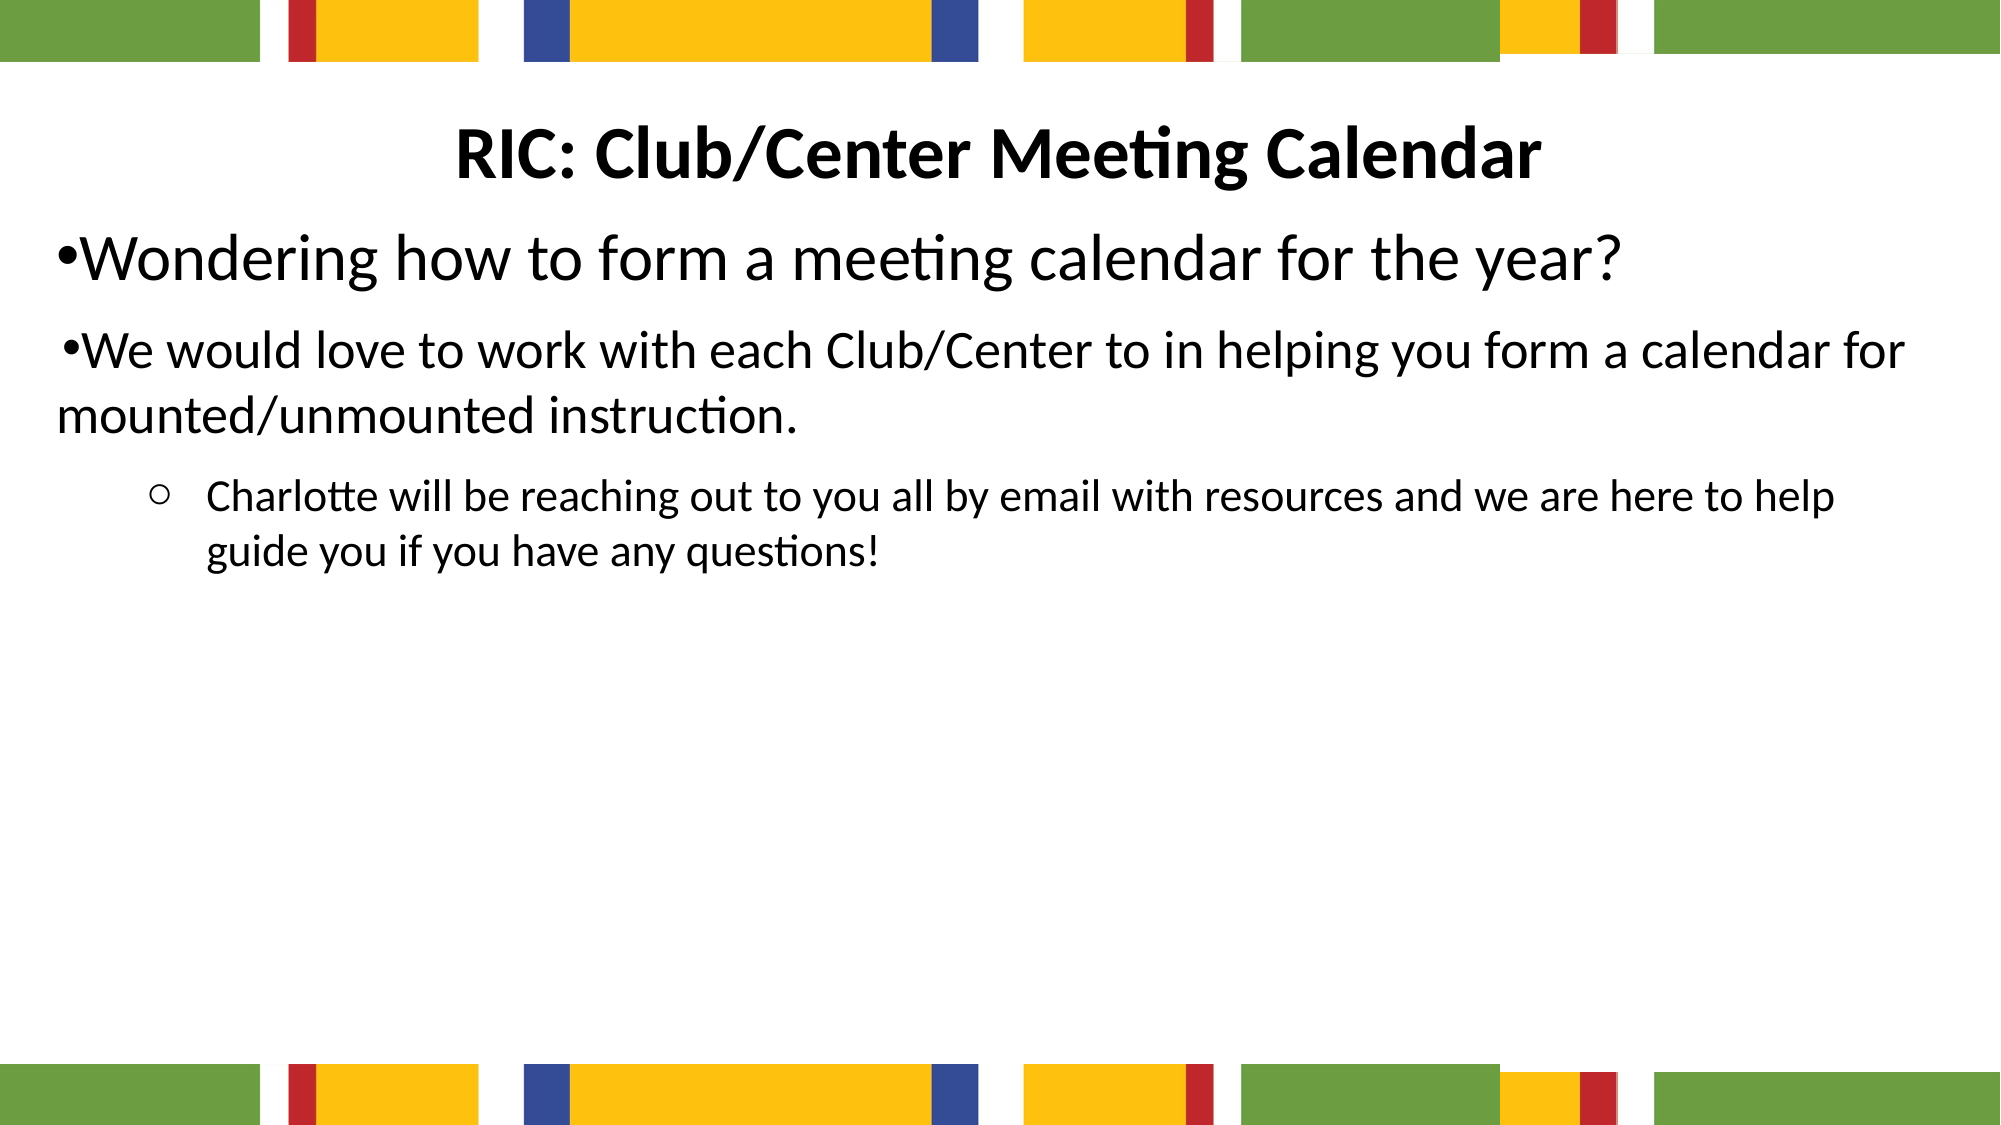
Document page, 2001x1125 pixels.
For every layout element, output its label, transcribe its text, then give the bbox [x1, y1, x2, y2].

picture [0, 0, 2000, 62]
text_box RIC: Club/Center Meeting Calendar Wondering how to form a meeting calendar for the year? We would love to work with each Club/Center to in helping you form a calendar for mounted/unmounted instruction. Charlotte will be reaching out to you all by email with resources and we are here to help guide you if you have any questions! [41, 95, 1959, 886]
picture [0, 1064, 2000, 1125]
